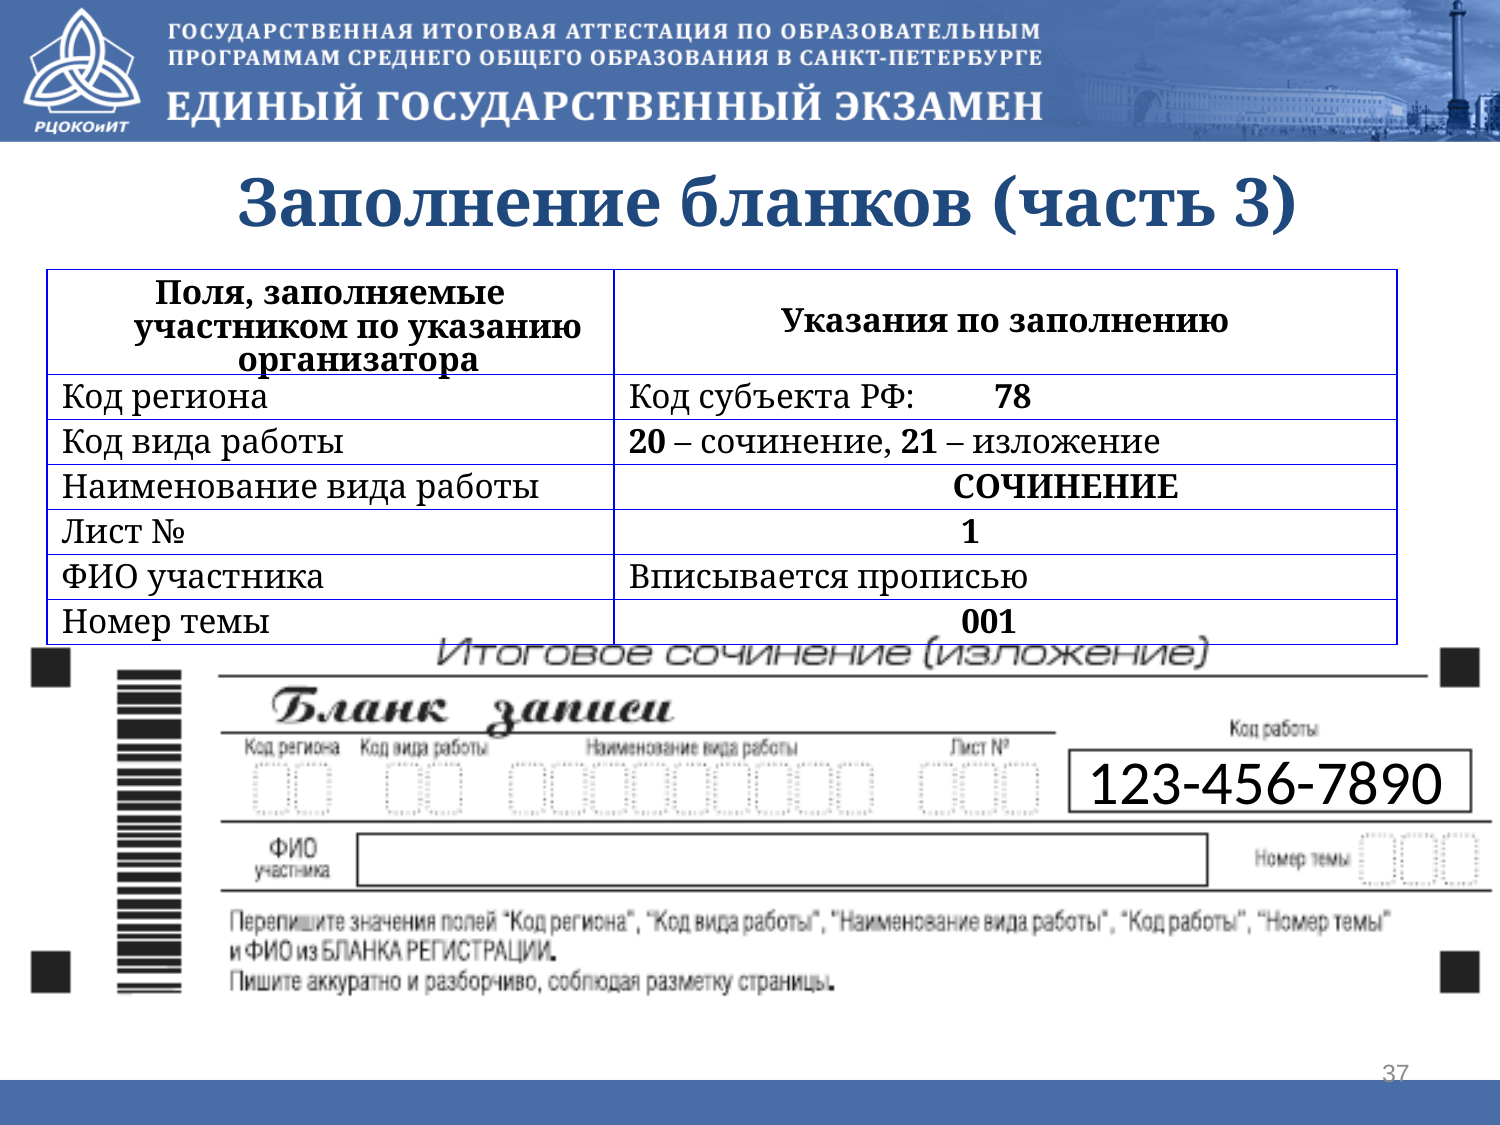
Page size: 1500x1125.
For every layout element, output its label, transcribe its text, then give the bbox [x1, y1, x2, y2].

slide_number 37 [1074, 1042, 1425, 1103]
table_cell СОЧИНЕНИЕ [615, 465, 1396, 509]
table_cell 001 [615, 600, 1396, 608]
table_cell Код субъекта РФ: 78 [615, 375, 1396, 419]
table_cell Наименование вида работы [48, 465, 613, 509]
table_cell 20 – сочинение, 21 – изложение [615, 420, 1396, 464]
table_cell 1 [615, 510, 1396, 554]
picture [0, 0, 1500, 1125]
table_cell ФИО участника [48, 555, 613, 599]
table_cell Вписывается прописью [615, 555, 1396, 599]
table_header Поля, заполняемые участником по указанию организатора [48, 270, 613, 374]
text_box Заполнение бланков (часть 3) [222, 152, 1416, 247]
table_cell Лист № [48, 510, 613, 554]
table_cell Код региона [48, 375, 613, 419]
table_cell Номер темы [48, 600, 613, 608]
table_cell Код вида работы [48, 420, 613, 464]
table_header Указания по заполнению [615, 270, 1396, 374]
